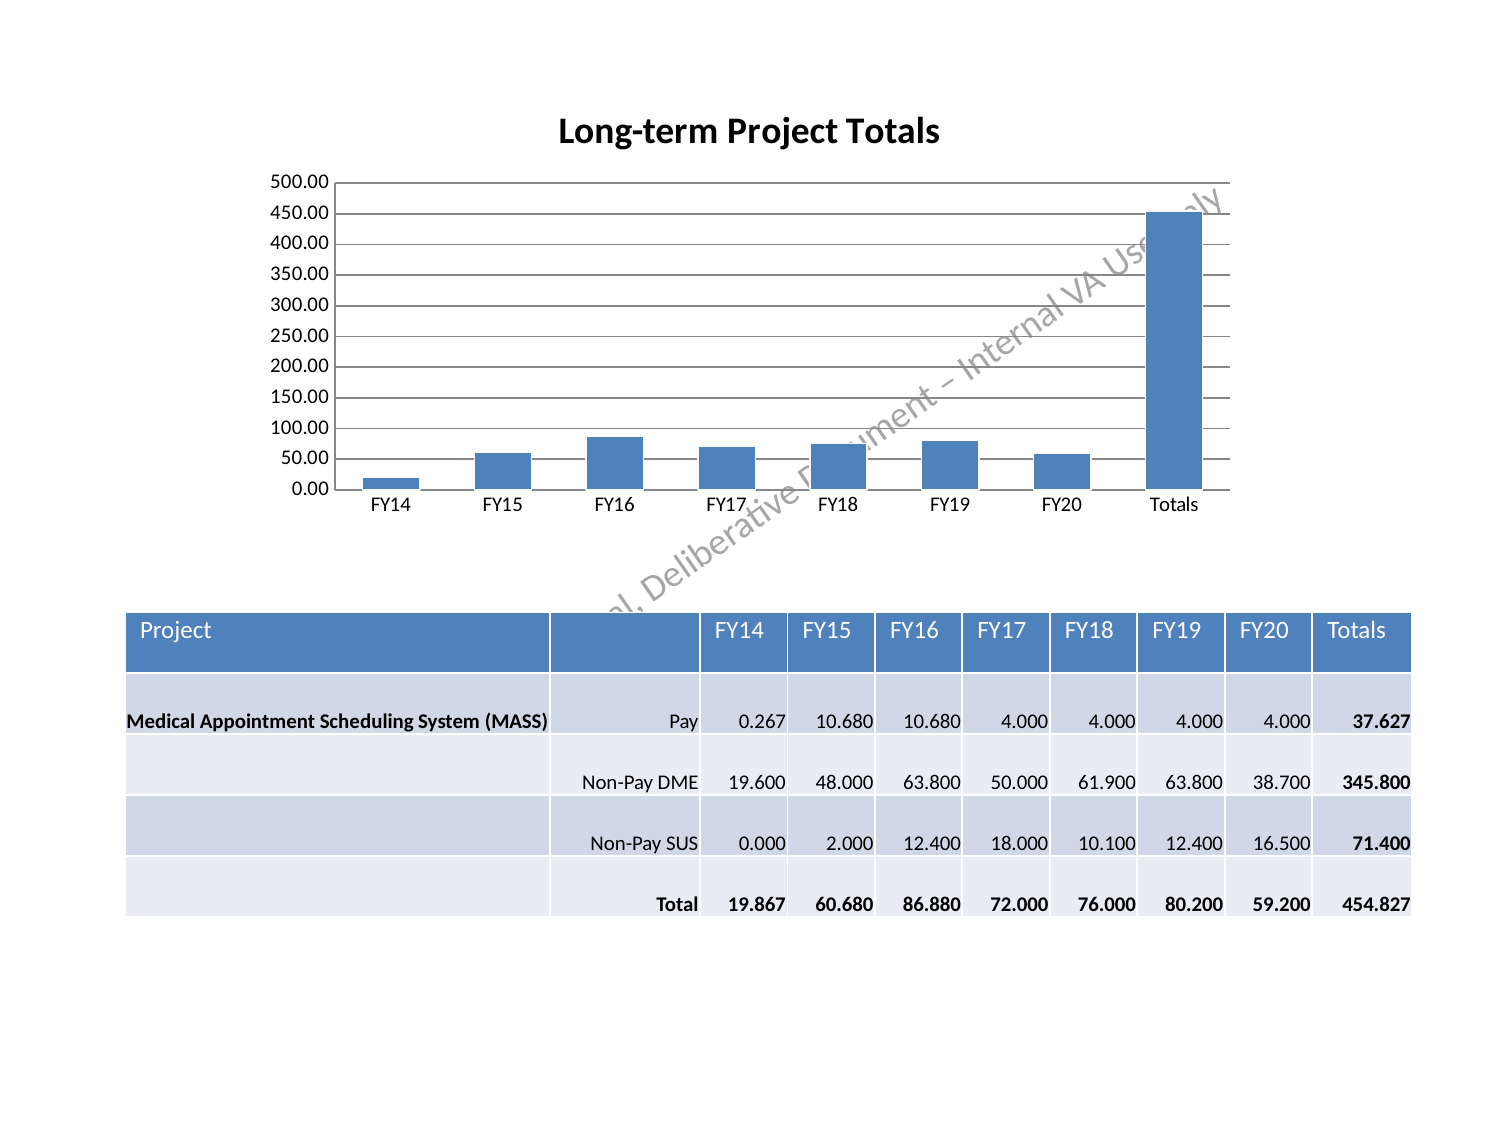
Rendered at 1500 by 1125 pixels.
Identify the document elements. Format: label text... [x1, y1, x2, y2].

table_header FY18 [1051, 613, 1136, 672]
table_cell 59.200 [1226, 857, 1311, 916]
table_cell 86.880 [876, 857, 961, 916]
table_cell 63.800 [876, 735, 961, 794]
table_cell 60.680 [788, 857, 874, 916]
table_cell 80.200 [1138, 857, 1224, 916]
table_header FY15 [788, 613, 874, 672]
table_cell Total [551, 857, 699, 916]
table_cell 4.000 [1138, 674, 1224, 733]
table_cell 71.400 [1313, 796, 1411, 855]
table_header [551, 613, 699, 672]
table_header FY16 [876, 613, 961, 672]
table_cell 16.500 [1226, 796, 1311, 855]
table_cell 50.000 [963, 735, 1049, 794]
table_header FY17 [963, 613, 1049, 672]
table_cell 10.680 [876, 674, 961, 733]
table_cell 0.267 [701, 674, 787, 733]
table_cell 19.867 [701, 857, 787, 916]
table_cell Pay [551, 674, 699, 733]
table_cell Non-Pay SUS [551, 796, 699, 855]
table_cell [126, 857, 549, 916]
table_cell 10.680 [788, 674, 874, 733]
table_cell 4.000 [963, 674, 1049, 733]
table_cell [126, 796, 549, 855]
table_cell 18.000 [963, 796, 1049, 855]
table_cell 61.900 [1051, 735, 1136, 794]
table_header Project [126, 613, 549, 672]
table_cell 48.000 [788, 735, 874, 794]
table_cell 19.600 [701, 735, 787, 794]
table_cell 63.800 [1138, 735, 1224, 794]
table_cell [126, 735, 549, 794]
table_cell 0.000 [701, 796, 787, 855]
table_cell 76.000 [1051, 857, 1136, 916]
table_cell 12.400 [876, 796, 961, 855]
table_cell Medical Appointment Scheduling System (MASS) [126, 674, 549, 733]
table_cell 12.400 [1138, 796, 1224, 855]
table_cell 4.000 [1051, 674, 1136, 733]
table_header FY19 [1138, 613, 1224, 672]
table_cell 37.627 [1313, 674, 1411, 733]
table_header Totals [1313, 613, 1411, 672]
table_cell 72.000 [963, 857, 1049, 916]
table_cell 2.000 [788, 796, 874, 855]
table_cell Non-Pay DME [551, 735, 699, 794]
table_cell 38.700 [1226, 735, 1311, 794]
table_cell 10.100 [1051, 796, 1136, 855]
chart [249, 87, 1251, 526]
table_cell 454.827 [1313, 857, 1411, 916]
table_header FY14 [701, 613, 787, 672]
table_header FY20 [1226, 613, 1311, 672]
table_cell 4.000 [1226, 674, 1311, 733]
table_cell 345.800 [1313, 735, 1411, 794]
